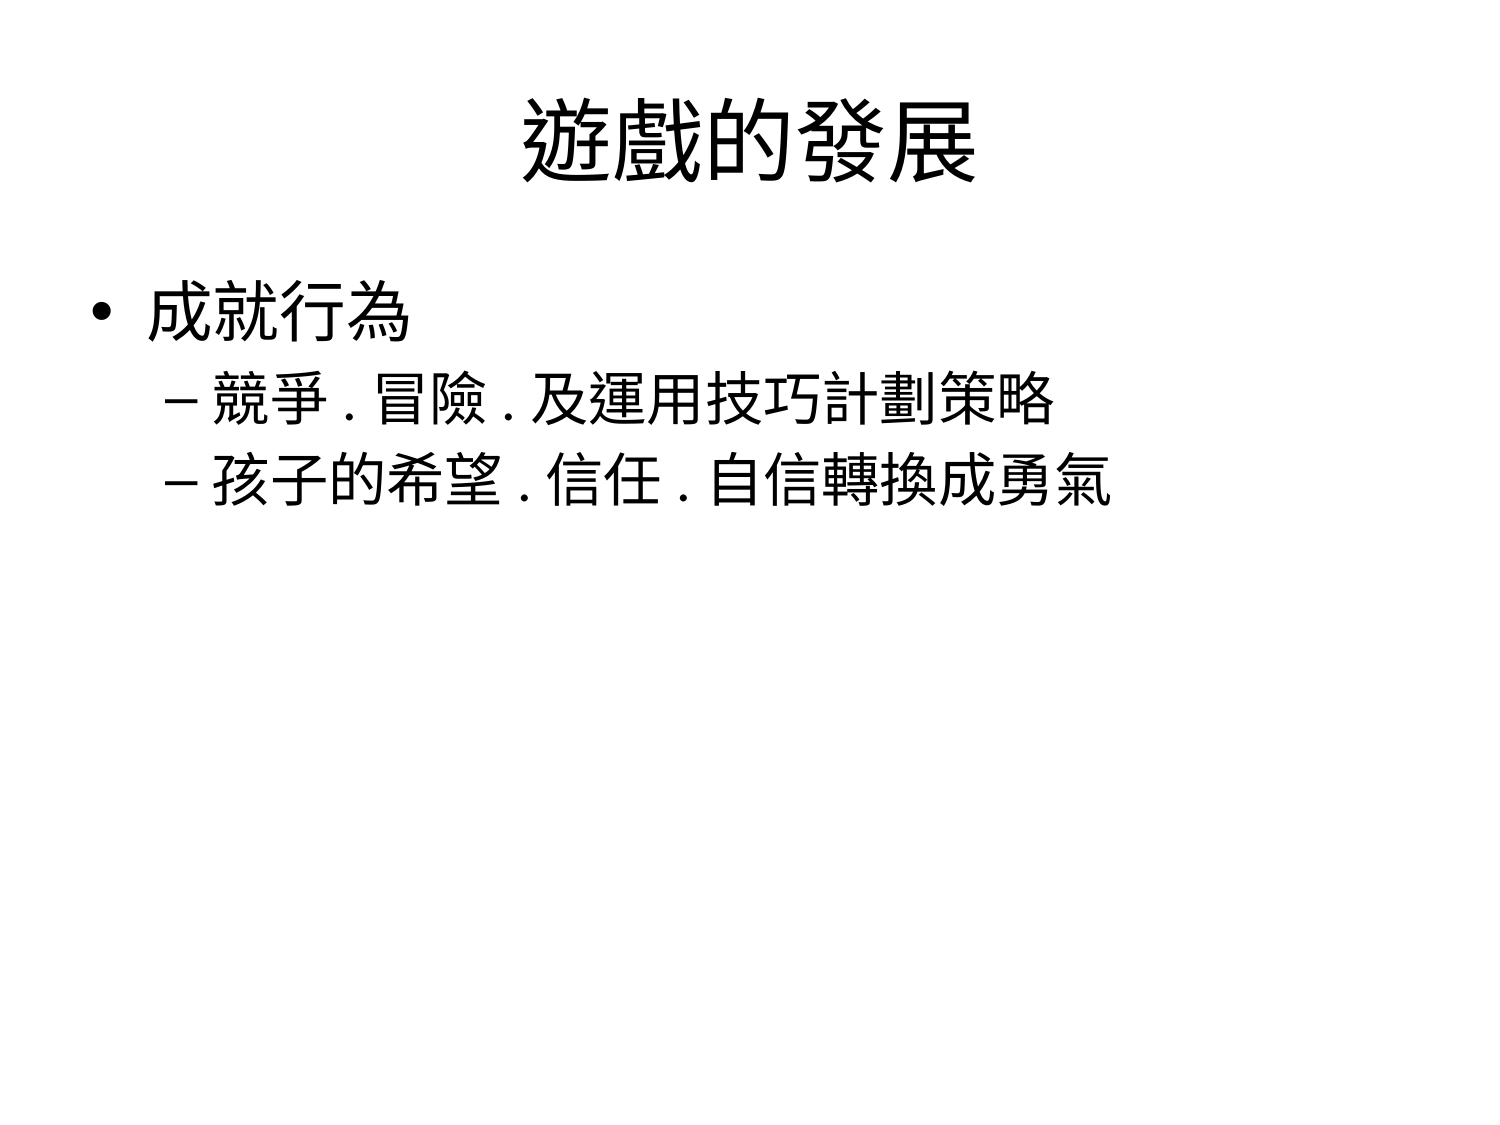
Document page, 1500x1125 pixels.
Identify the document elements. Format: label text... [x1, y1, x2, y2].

title 遊戲的發展 [75, 45, 1425, 233]
list 成就行為 競爭.冒險.及運用技巧計劃策略 孩子的希望.信任.自信轉換成勇氣 [75, 262, 1425, 1005]
